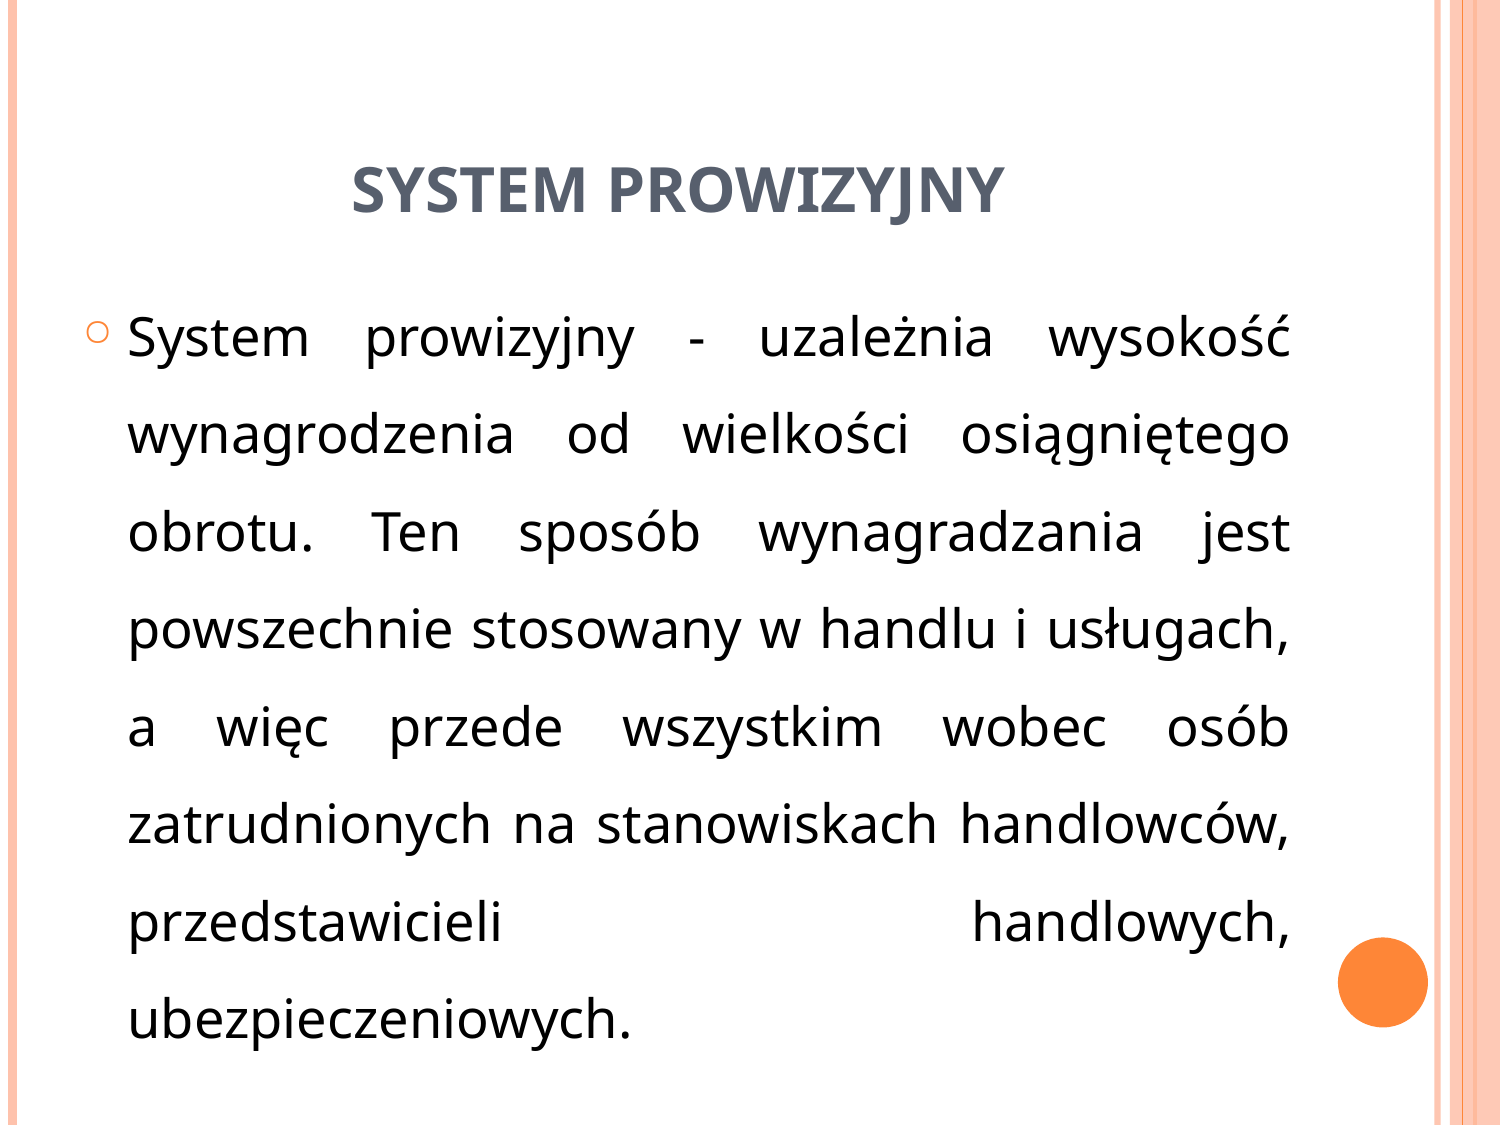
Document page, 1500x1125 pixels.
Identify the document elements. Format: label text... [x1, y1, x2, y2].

title SYSTEM PROWIZYJNY [74, 44, 1301, 234]
list System prowizyjny - uzależnia wysokość wynagrodzenia od wielkości osiągniętego obrotu. Ten sposób wynagradzania jest powszechnie stosowany w handlu i usługach, a więc przede wszystkim wobec osób zatrudnionych na stanowiskach handlowców, przedstawicieli handlowych, ubezpieczeniowych. [74, 261, 1301, 1063]
